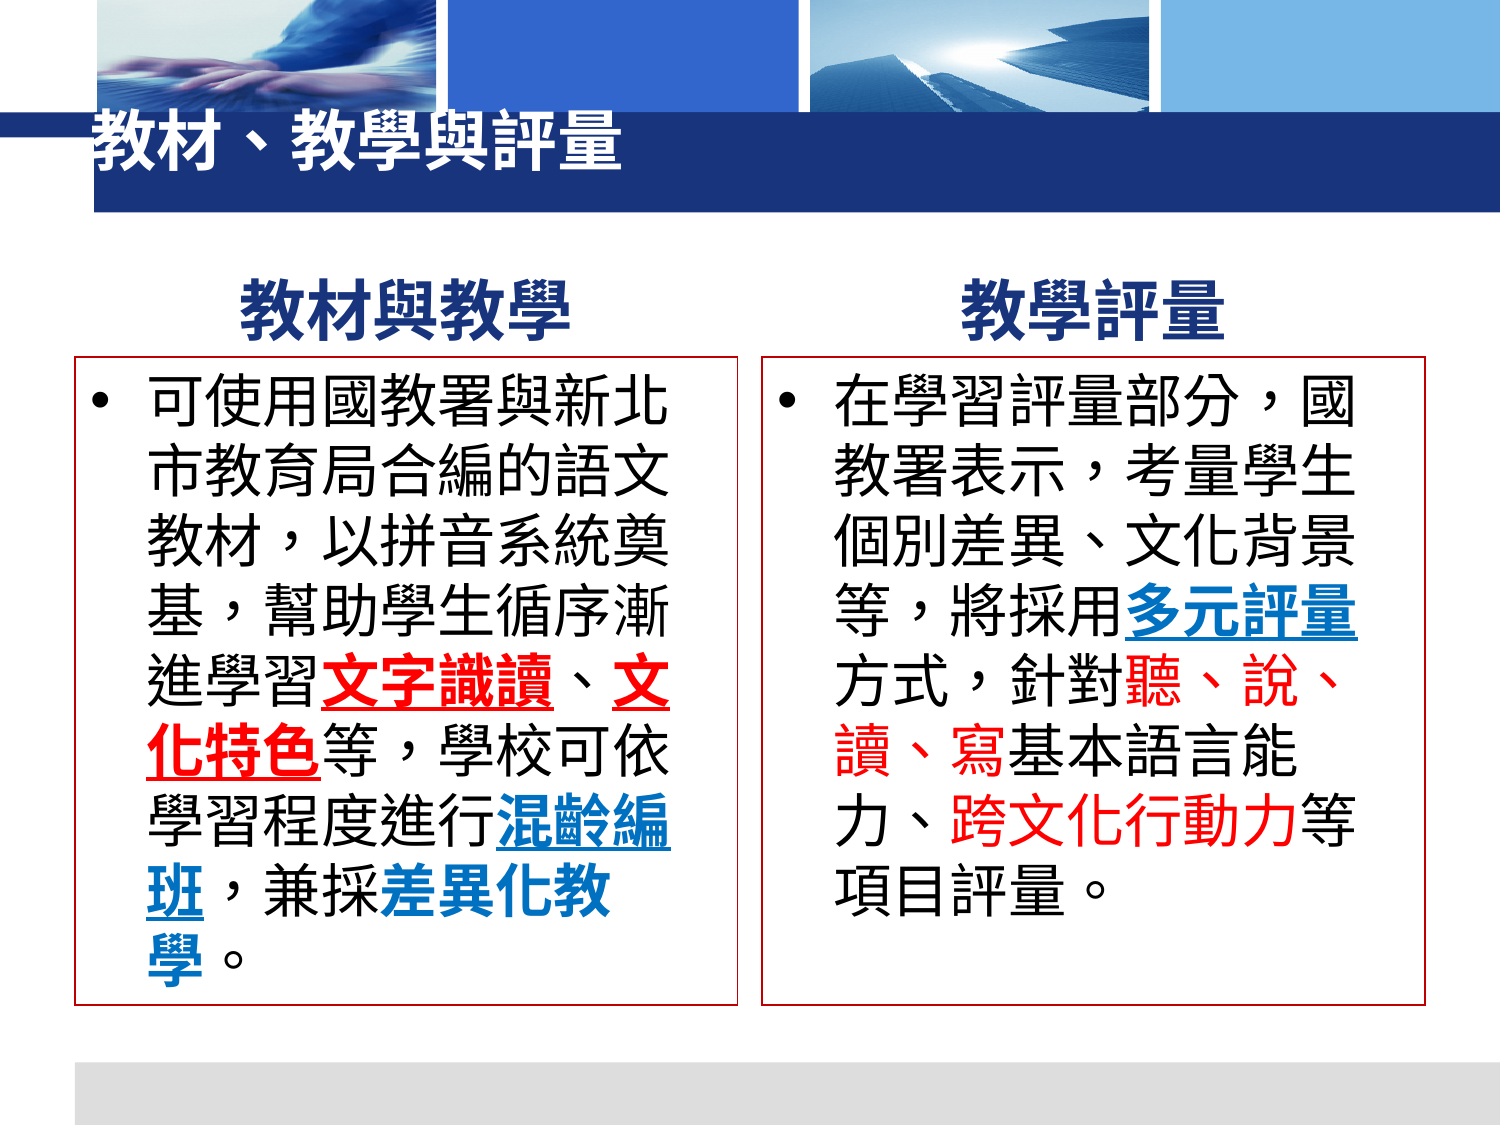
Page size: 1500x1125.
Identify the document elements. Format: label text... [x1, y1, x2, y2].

list 教材與教學 [74, 251, 738, 356]
title 教材、教學與評量 [74, 44, 1426, 233]
list 教學評量 [761, 251, 1426, 356]
picture [810, 0, 1150, 44]
list 可使用國教署與新北市教育局合編的語文教材，以拼音系統奠基，幫助學生循序漸進學習文字識讀、文化特色等，學校可依學習程度進行混齡編班，兼採差異化教學。 [74, 356, 738, 1006]
list 在學習評量部分，國教署表示，考量學生個別差異、文化背景等，將採用多元評量方式，針對聽、說、讀、寫基本語言能力、跨文化行動力等項目評量。 [761, 356, 1426, 1006]
picture [97, 0, 437, 44]
